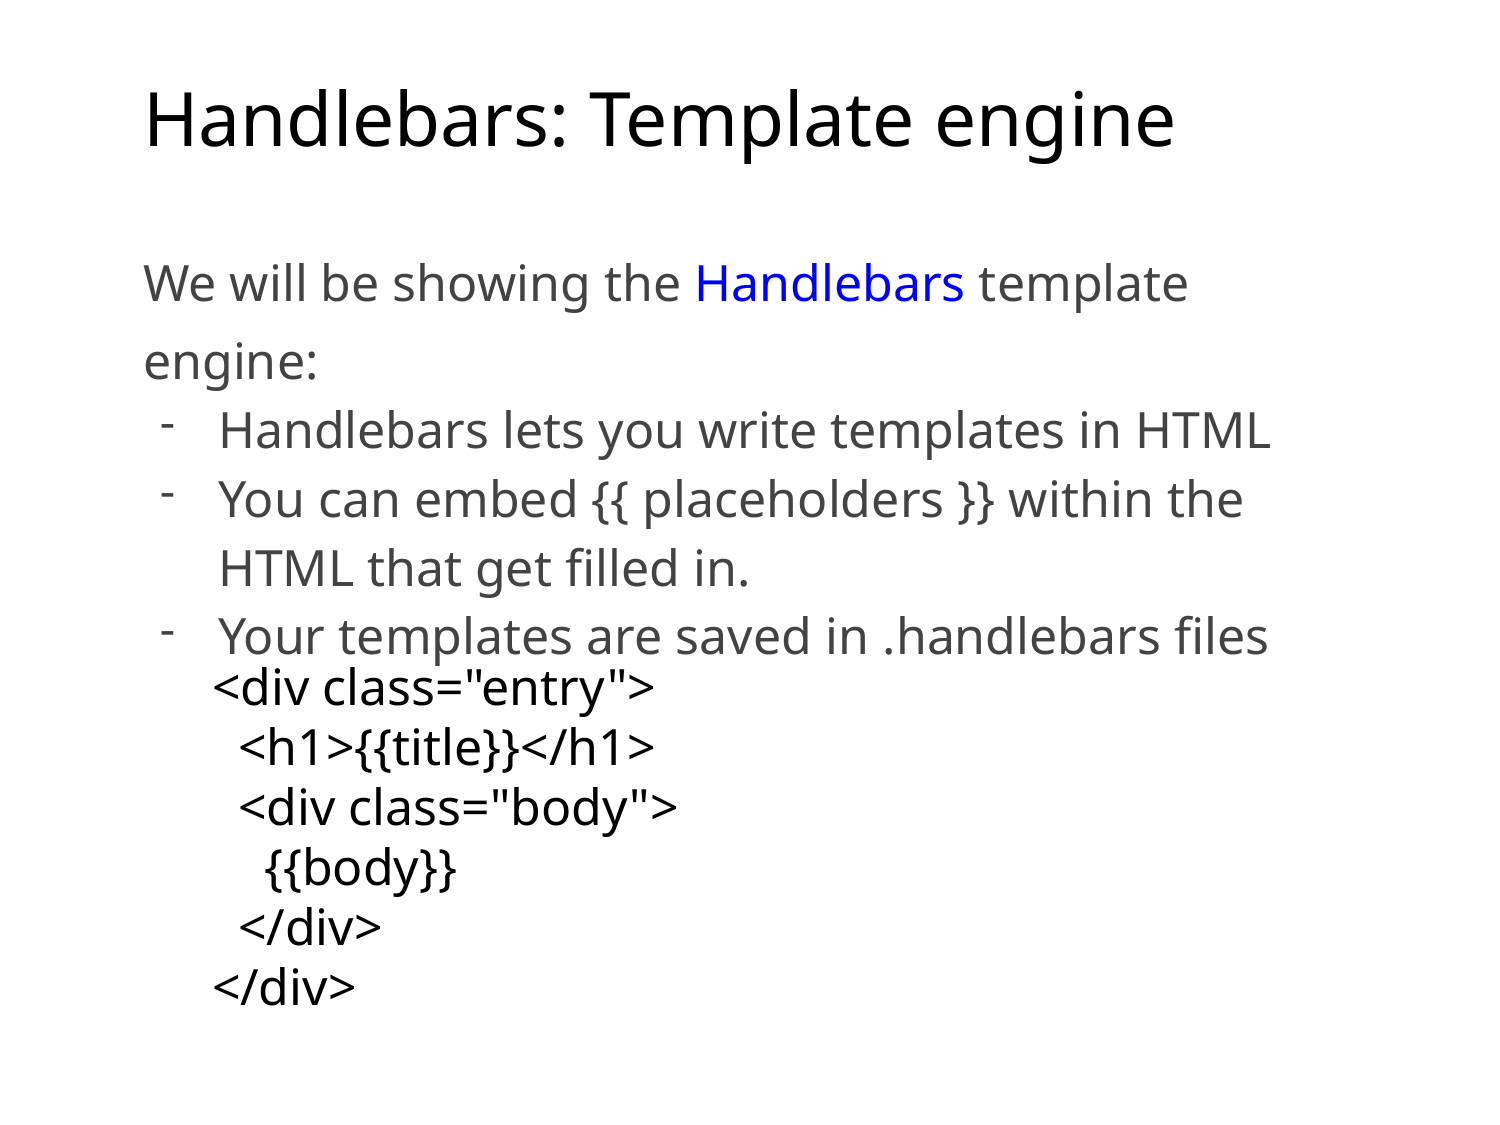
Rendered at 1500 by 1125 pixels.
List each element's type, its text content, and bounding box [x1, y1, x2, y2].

text_box Handlebars: Template engine [128, 56, 1372, 183]
text_box <div class="entry"> <h1>{{title}}</h1> <div class="body"> {{body}} </div> </div> [197, 640, 998, 1075]
text_box We will be showing the Handlebars template engine: Handlebars lets you write templates in HTML You can embed {{ placeholders }} within the HTML that get filled in. Your templates are saved in .handlebars files [128, 226, 1372, 566]
